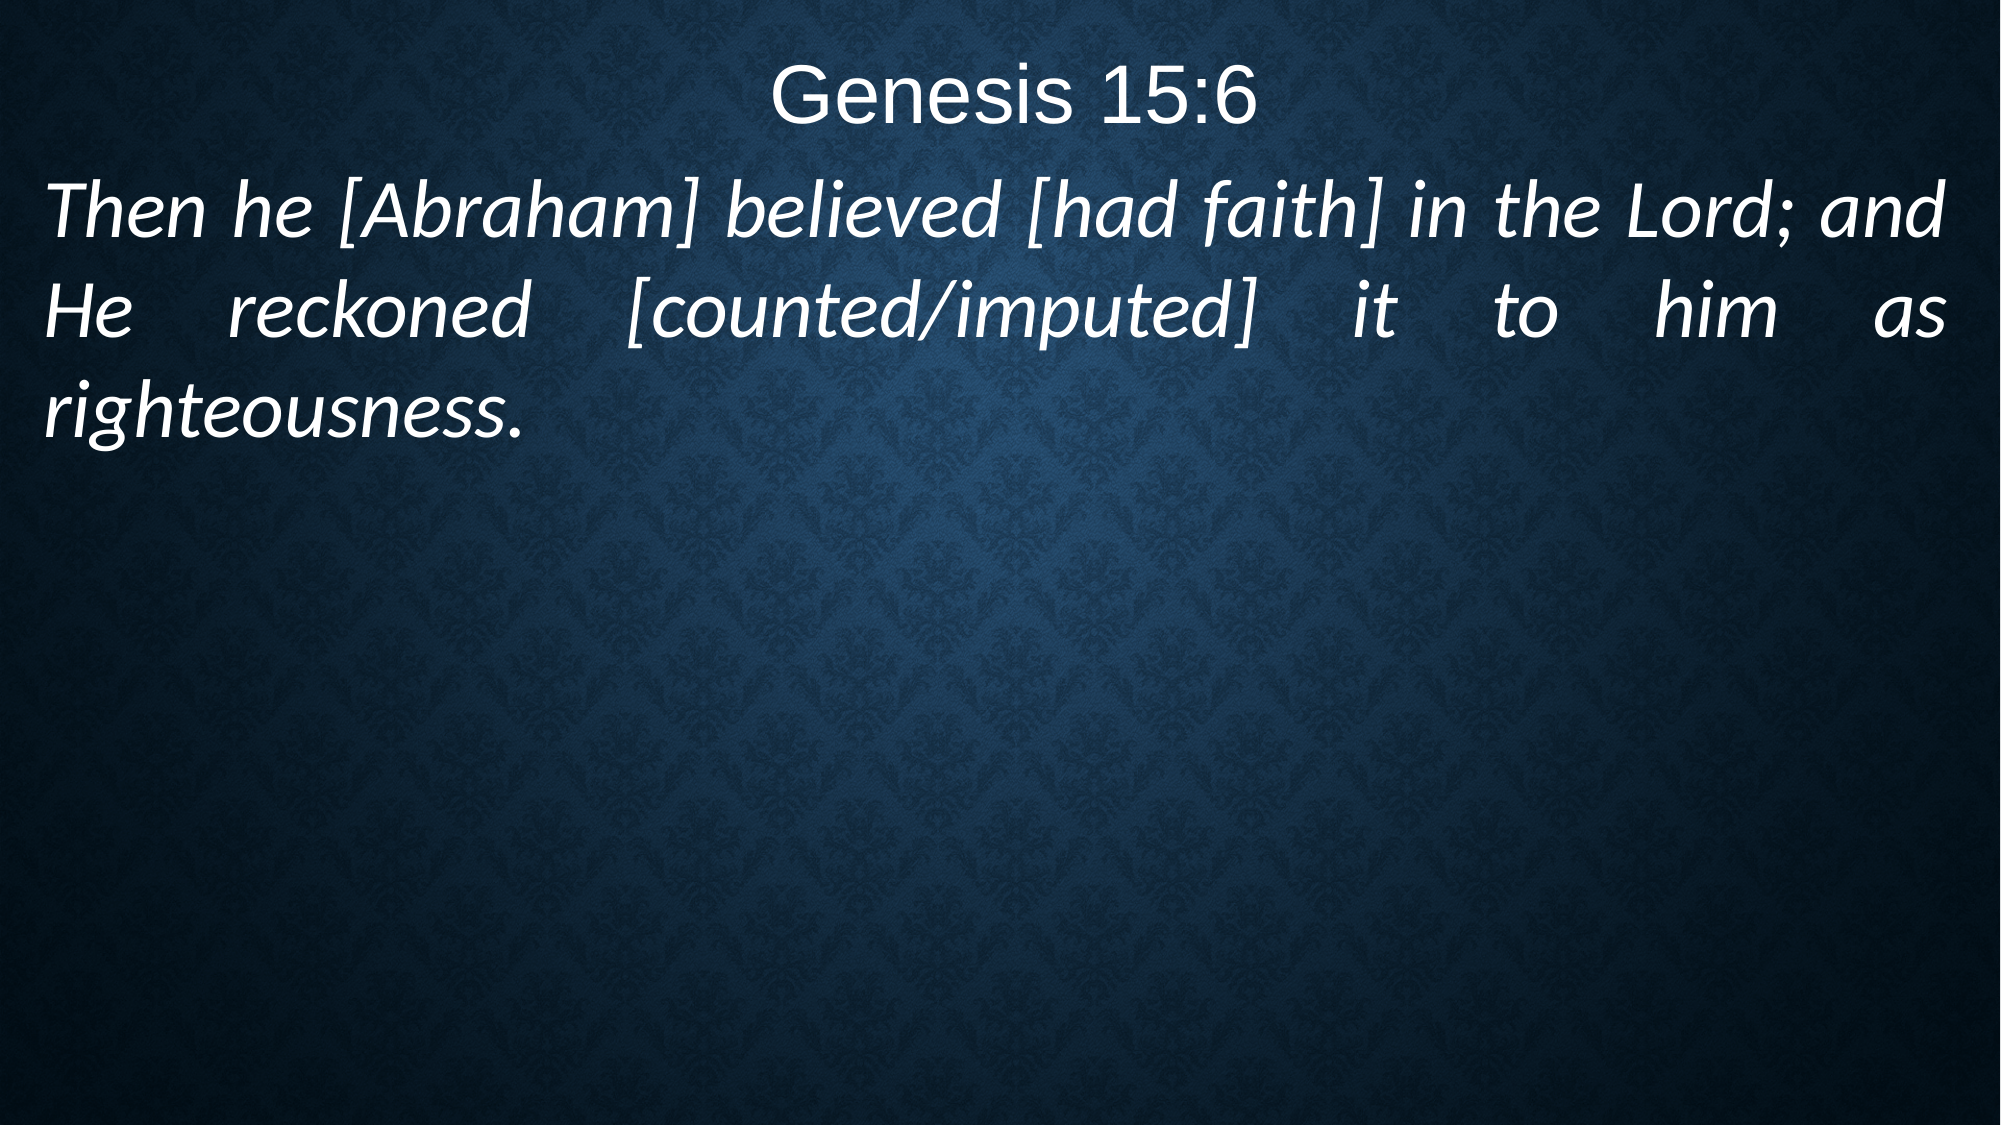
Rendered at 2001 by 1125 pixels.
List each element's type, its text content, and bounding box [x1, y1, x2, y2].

text_box Then he [Abraham] believed [had faith] in the Lord; and He reckoned [counted/imputed] it to him as righteousness. [28, 146, 1965, 552]
text_box Genesis 15:6 [55, 32, 1974, 148]
